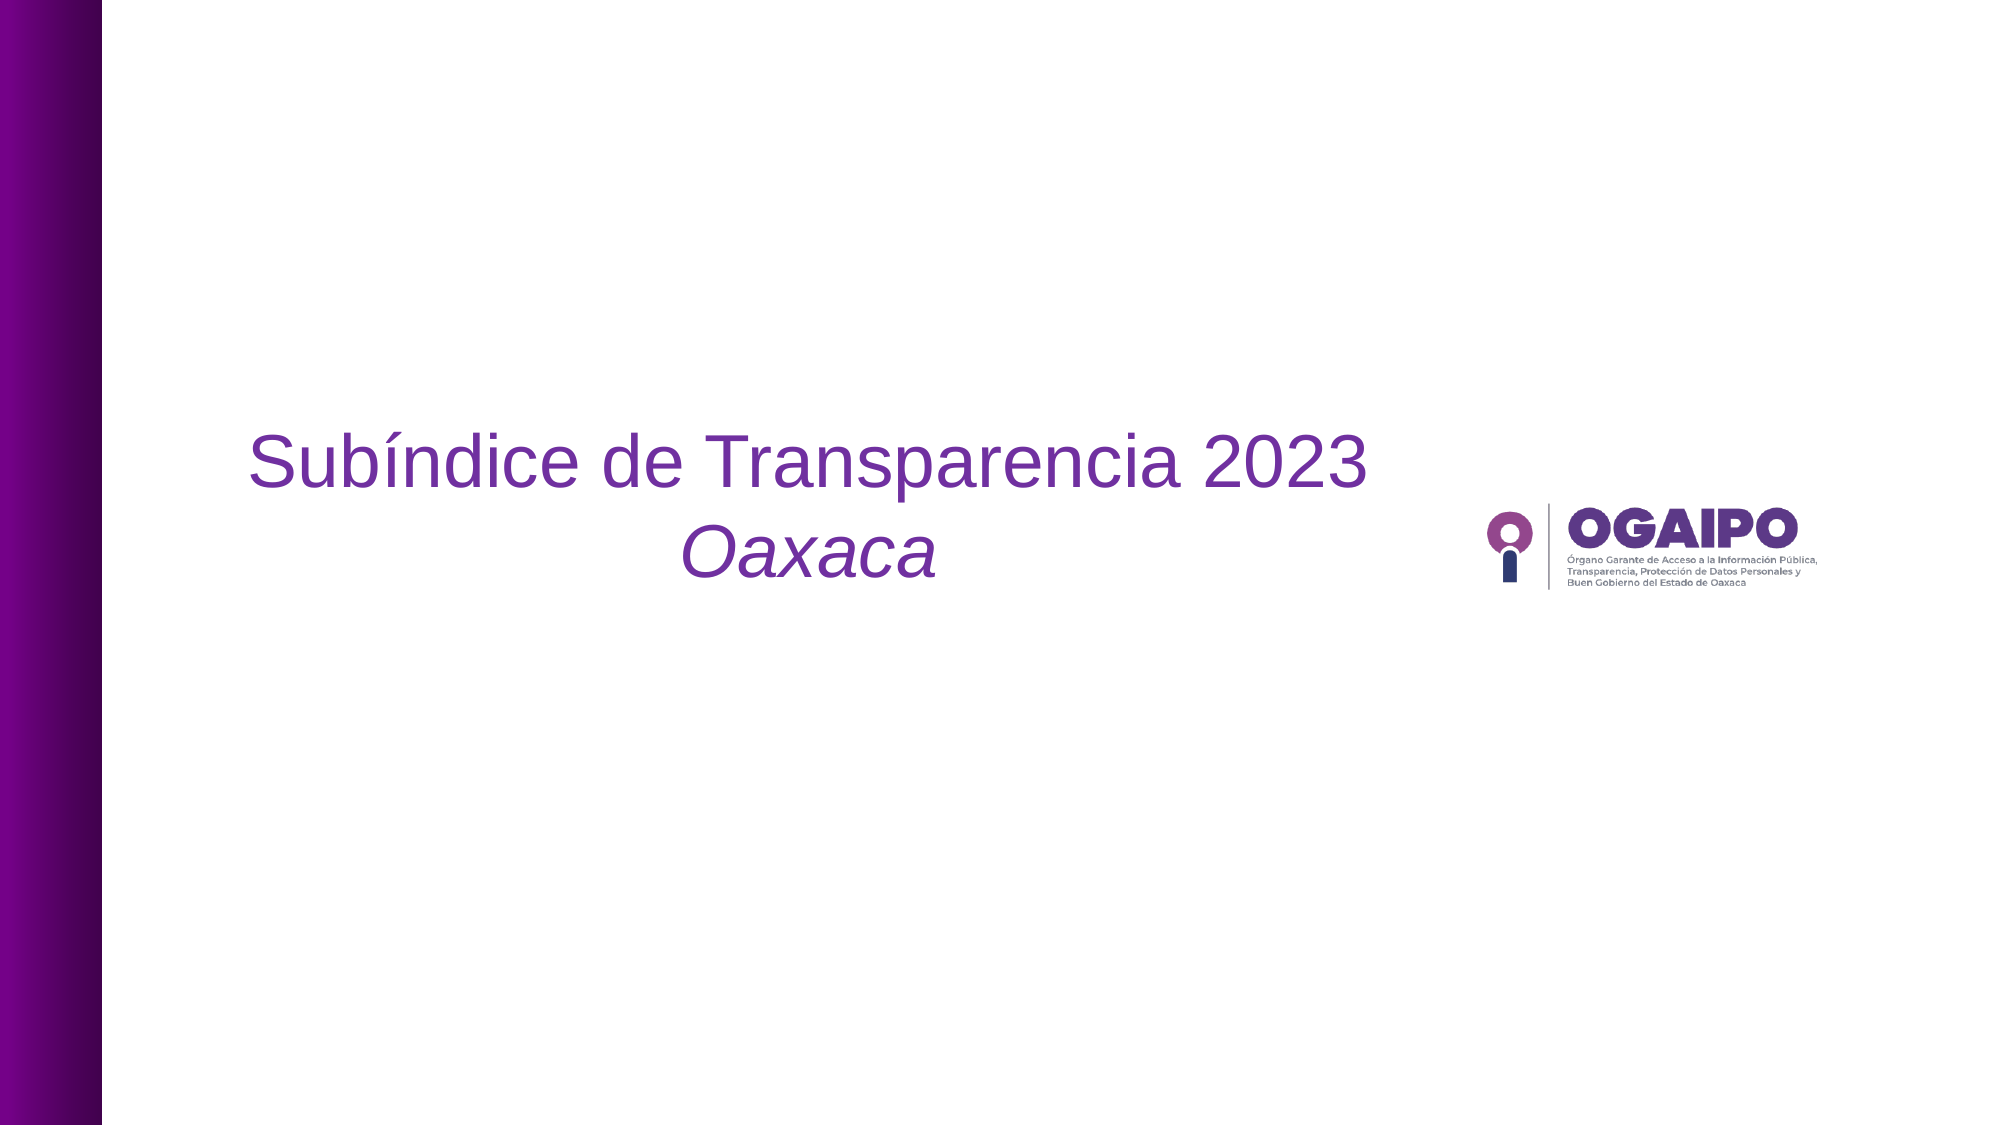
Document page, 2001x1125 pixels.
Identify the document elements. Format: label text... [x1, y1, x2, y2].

text_box Subíndice de Transparencia 2023 Oaxaca [183, 405, 1417, 601]
picture [0, 0, 102, 1125]
picture [1487, 503, 1817, 590]
